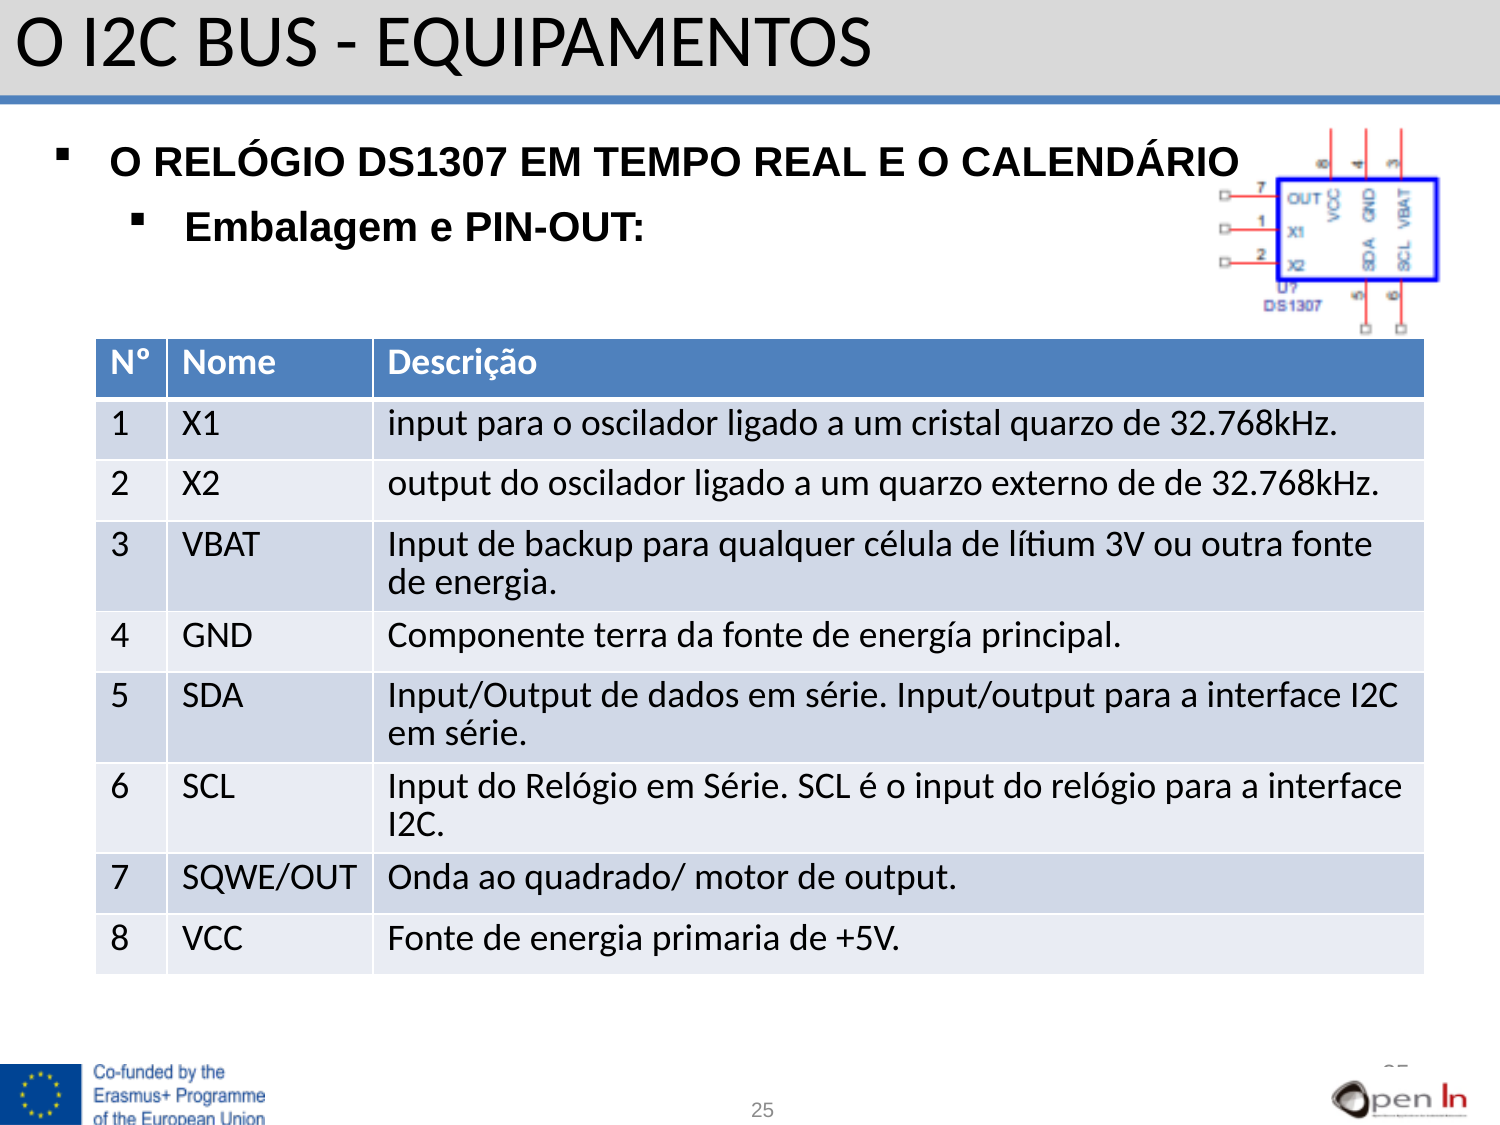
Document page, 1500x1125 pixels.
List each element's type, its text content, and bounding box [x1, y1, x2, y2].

table_cell 5 [96, 673, 166, 762]
table_cell Onda ao quadrado/ motor de output. [374, 854, 1424, 913]
text_box O I2C BUS - EQUIPAMENTOS [0, 0, 1500, 96]
table_cell SQWE/OUT [168, 854, 372, 913]
table_cell Input de backup para qualquer célula de lítium 3V ou outra fonte de energia. [374, 522, 1424, 611]
table_cell X1 [168, 402, 372, 459]
table_cell 4 [96, 612, 166, 671]
table_cell GND [168, 612, 372, 671]
table_cell 1 [96, 402, 166, 459]
table_cell Fonte de energia primaria de +5V. [374, 915, 1424, 974]
table_header Descrição [374, 339, 1424, 397]
table_cell VBAT [168, 522, 372, 611]
table_cell X2 [168, 461, 372, 520]
table_header Nº [96, 339, 166, 397]
table_cell SDA [168, 673, 372, 762]
table_cell 6 [96, 764, 166, 852]
table_cell 2 [96, 461, 166, 520]
text_box 25 [587, 1094, 938, 1125]
picture [0, 1064, 265, 1125]
table_cell SCL [168, 764, 372, 852]
text_box [0, 96, 1500, 106]
table_cell 8 [96, 915, 166, 974]
table_cell input para o oscilador ligado a um cristal quarzo de 32.768kHz. [374, 402, 1424, 459]
table_cell Componente terra da fonte de energía principal. [374, 612, 1424, 671]
slide_number 25 [1074, 1042, 1425, 1103]
table_cell Input do Relógio em Série. SCL é o input do relógio para a interface I2C. [374, 764, 1424, 852]
table_cell 3 [96, 522, 166, 611]
picture [1213, 120, 1451, 343]
table_cell VCC [168, 915, 372, 974]
table_header Nome [168, 339, 372, 397]
text_box O RELÓGIO DS1307 EM TEMPO REAL E O CALENDÁRIO Embalagem e PIN-OUT: [38, 122, 1209, 258]
table_cell output do oscilador ligado a um quarzo externo de de 32.768kHz. [374, 461, 1424, 520]
picture [1331, 1066, 1498, 1123]
table_cell Input/Output de dados em série. Input/output para a interface I2C em série. [374, 673, 1424, 762]
table_cell 7 [96, 854, 166, 913]
